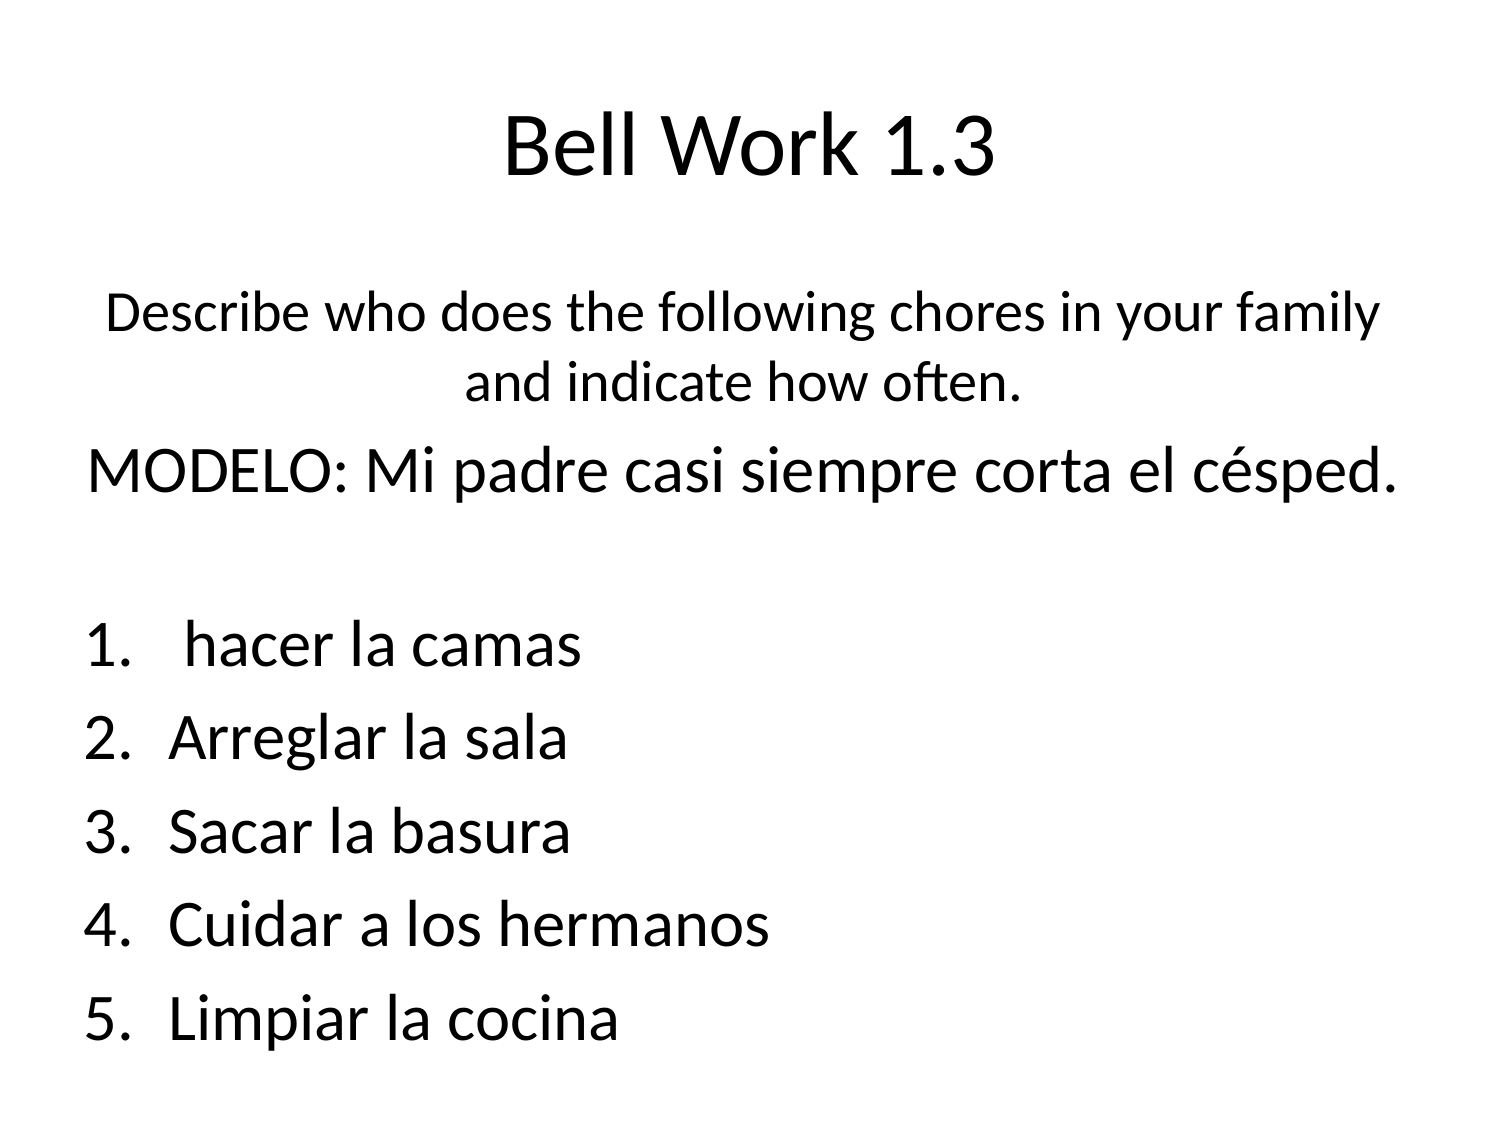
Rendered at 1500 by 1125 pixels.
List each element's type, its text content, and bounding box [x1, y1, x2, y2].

title Bell Work 1.3 [75, 45, 1425, 233]
list Describe who does the following chores in your family and indicate how often. MODELO: Mi padre casi siempre corta el césped. hacer la camas Arreglar la sala Sacar la basura Cuidar a los hermanos Limpiar la cocina [68, 265, 1419, 1071]
